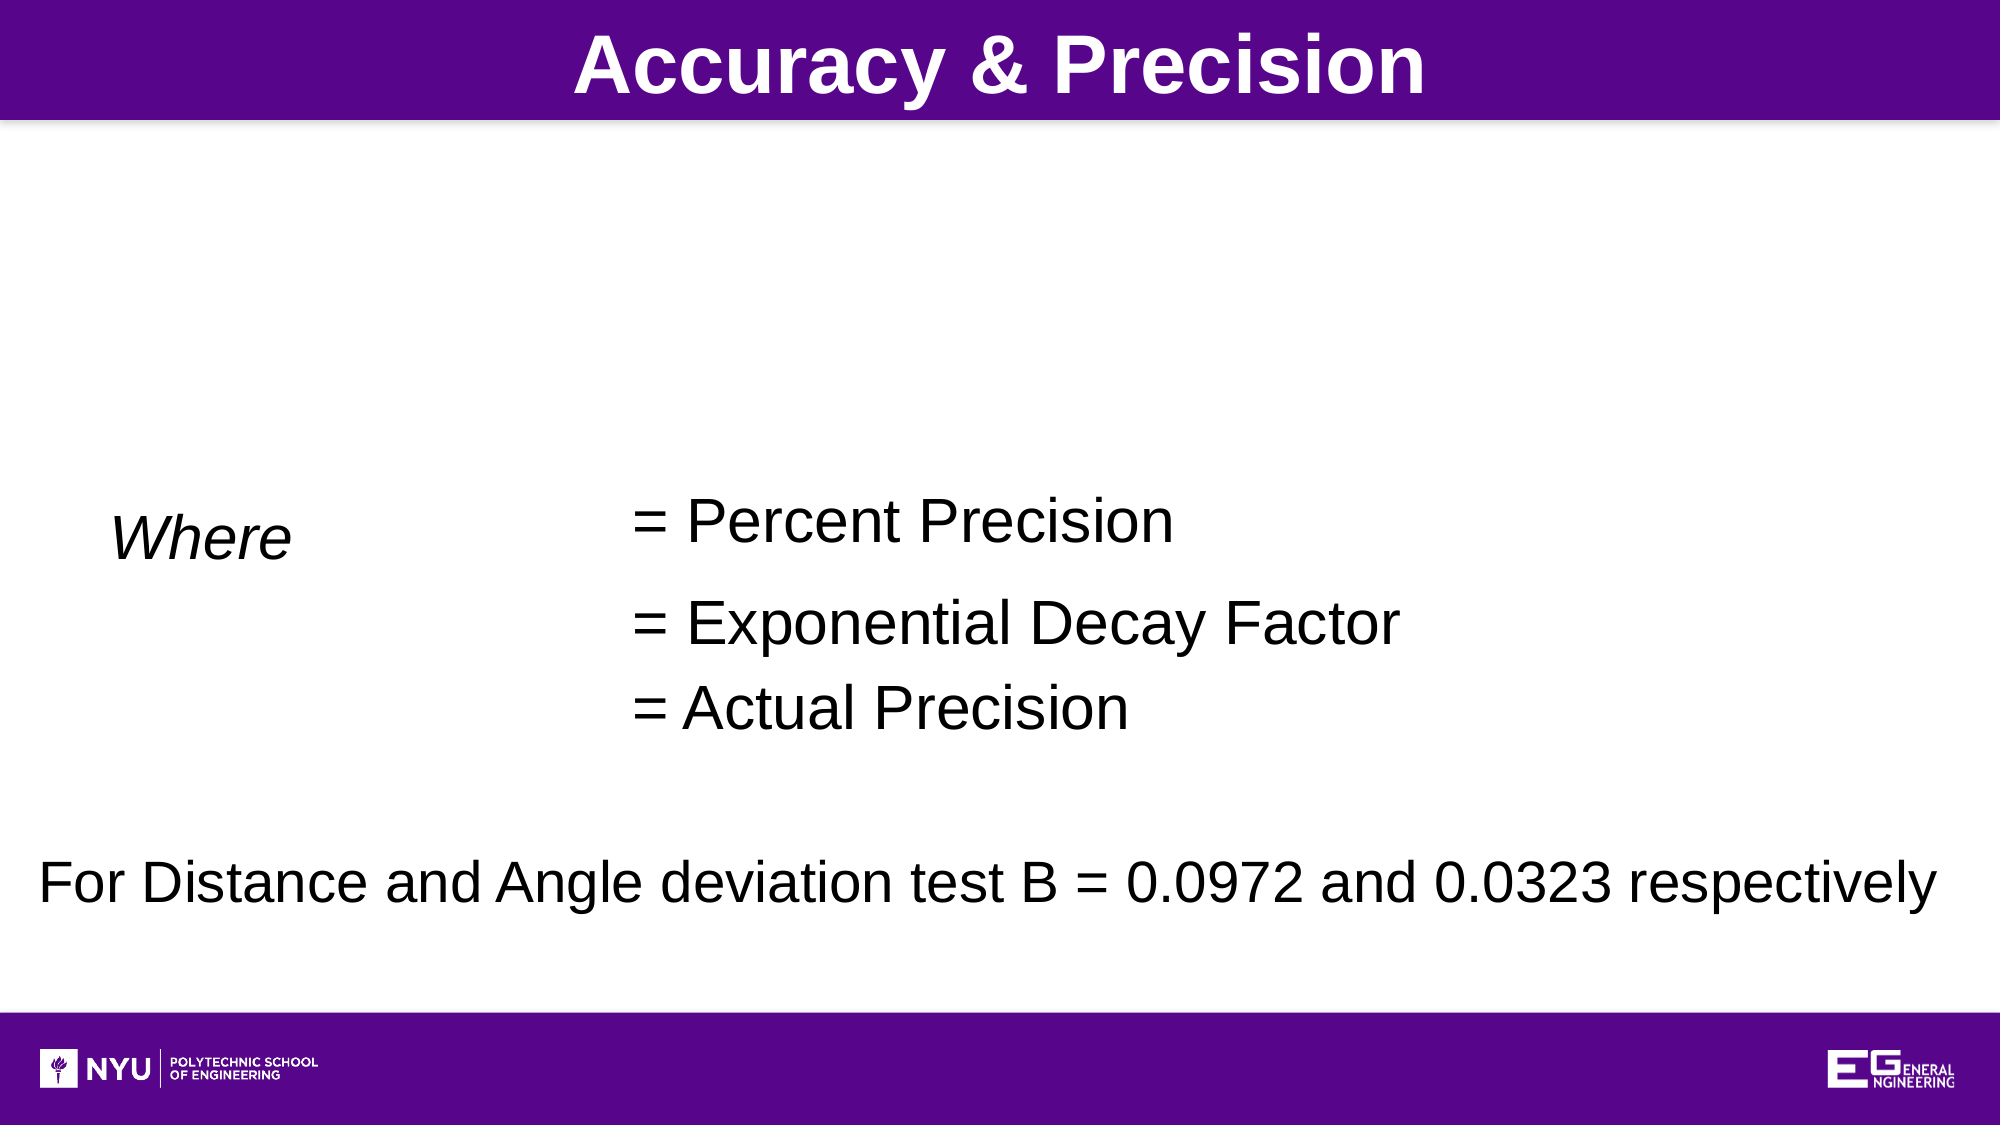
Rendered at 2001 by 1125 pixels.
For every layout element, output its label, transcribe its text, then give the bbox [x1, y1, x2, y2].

text_box [0, 1012, 2000, 1125]
text_box [0, 0, 700, 120]
picture [40, 1049, 318, 1088]
picture [1827, 1049, 1955, 1088]
text_box Accuracy & Precision [700, 0, 1300, 120]
text_box [1300, 0, 2000, 120]
